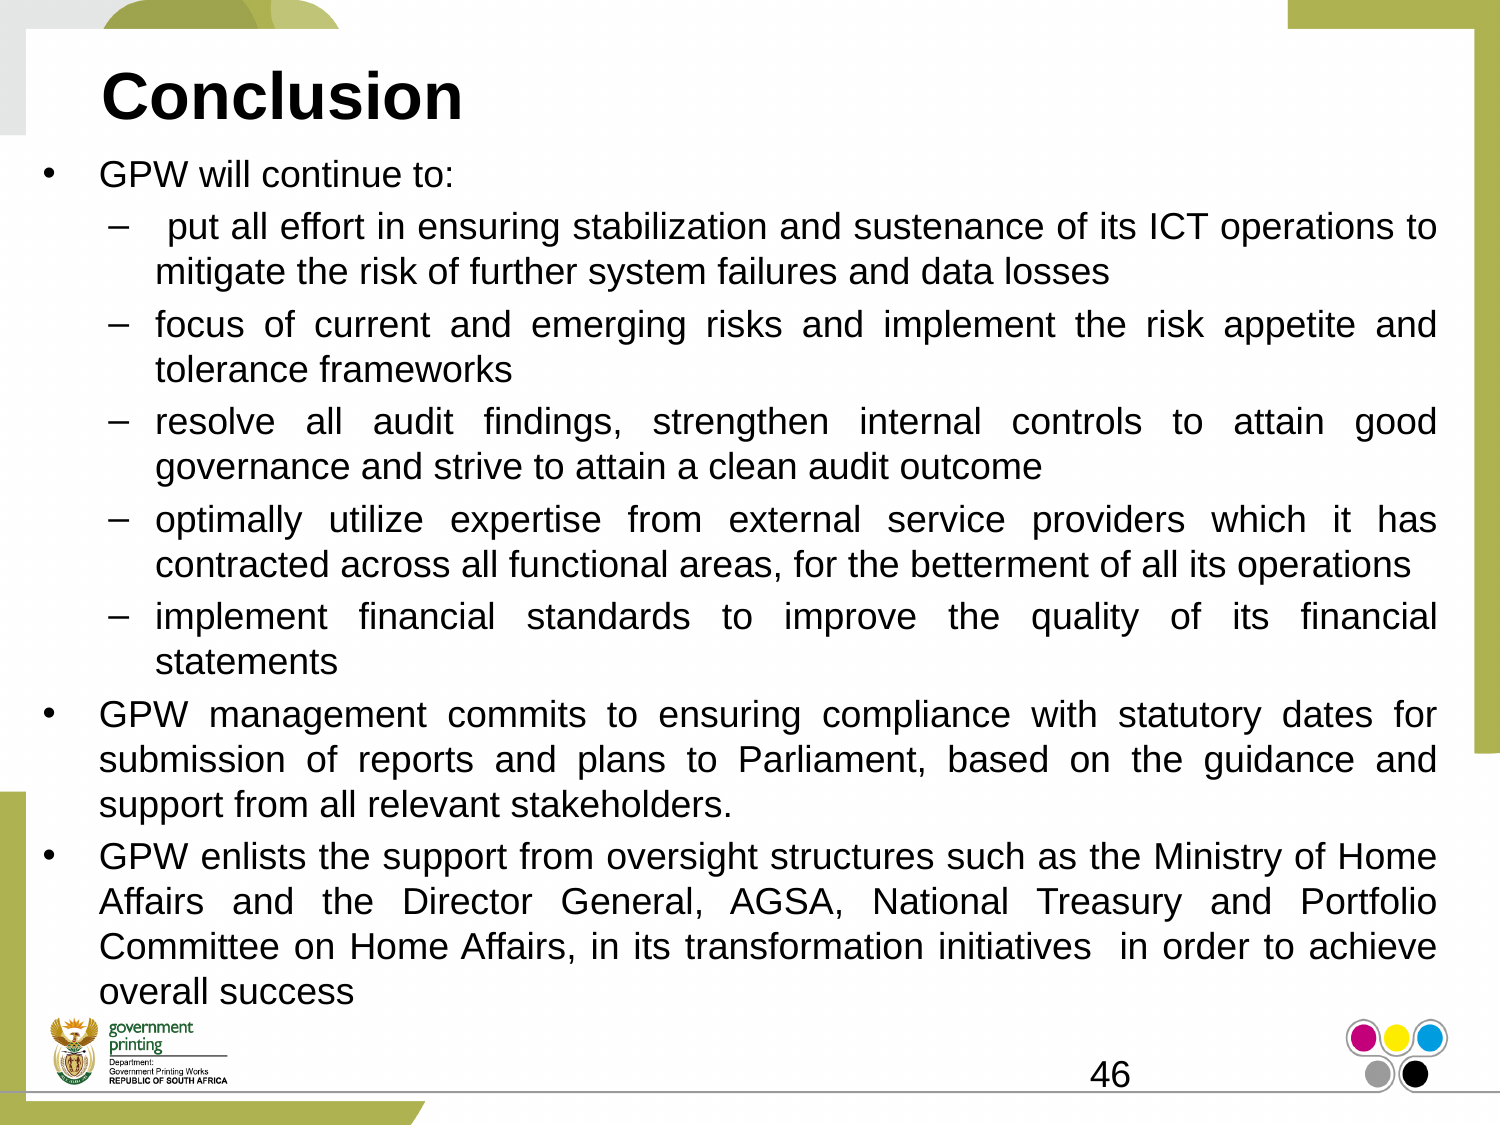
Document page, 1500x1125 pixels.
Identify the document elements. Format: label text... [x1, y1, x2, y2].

picture [0, 0, 1500, 1125]
slide_number 46 [1074, 1042, 1425, 1103]
title Conclusion [86, 45, 1427, 142]
list GPW will continue to: put all effort in ensuring stabilization and sustenance of its ICT operations to mitigate the risk of further system failures and data losses focus of current and emerging risks and implement the risk appetite and tolerance frameworks resolve all audit findings, strengthen internal controls to attain good governance and strive to attain a clean audit outcome optimally utilize expertise from external service providers which it has contracted across all functional areas, for the betterment of all its operations implement financial standards to improve the quality of its financial statements GPW management commits to ensuring compliance with statutory dates for submission of reports and plans to Parliament, based on the guidance and support from all relevant stakeholders. GPW enlists the support from oversight structures such as the Ministry of Home Affairs and the Director General, AGSA, National Treasury and Portfolio Committee on Home Affairs, in its transformation initiatives in order to achieve overall success [27, 142, 1453, 1093]
